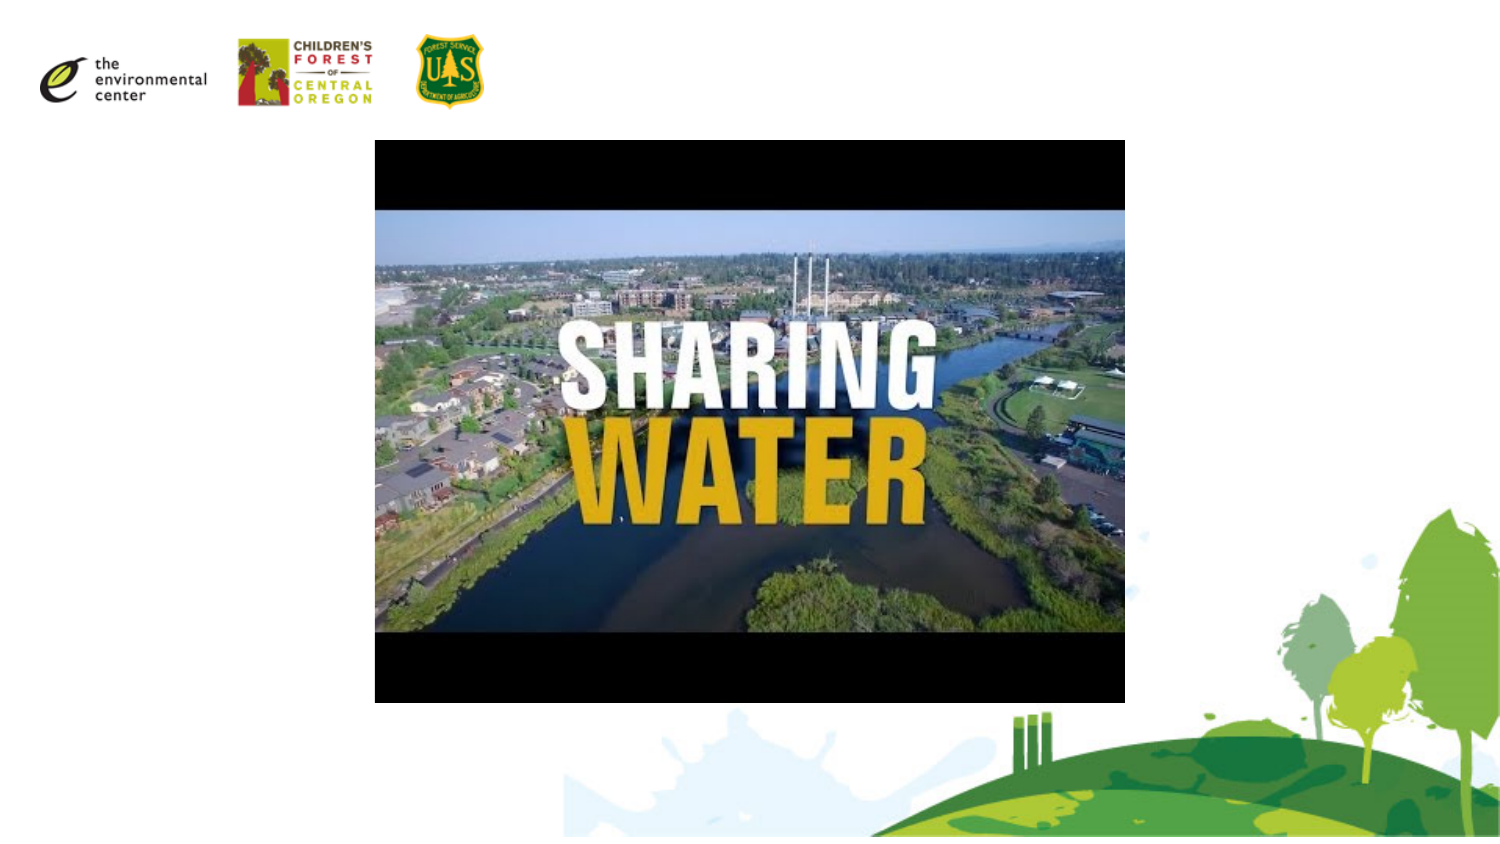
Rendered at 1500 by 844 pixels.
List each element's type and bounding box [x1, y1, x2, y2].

picture [562, 502, 1500, 838]
text_box [374, 140, 1125, 704]
picture [39, 34, 484, 111]
